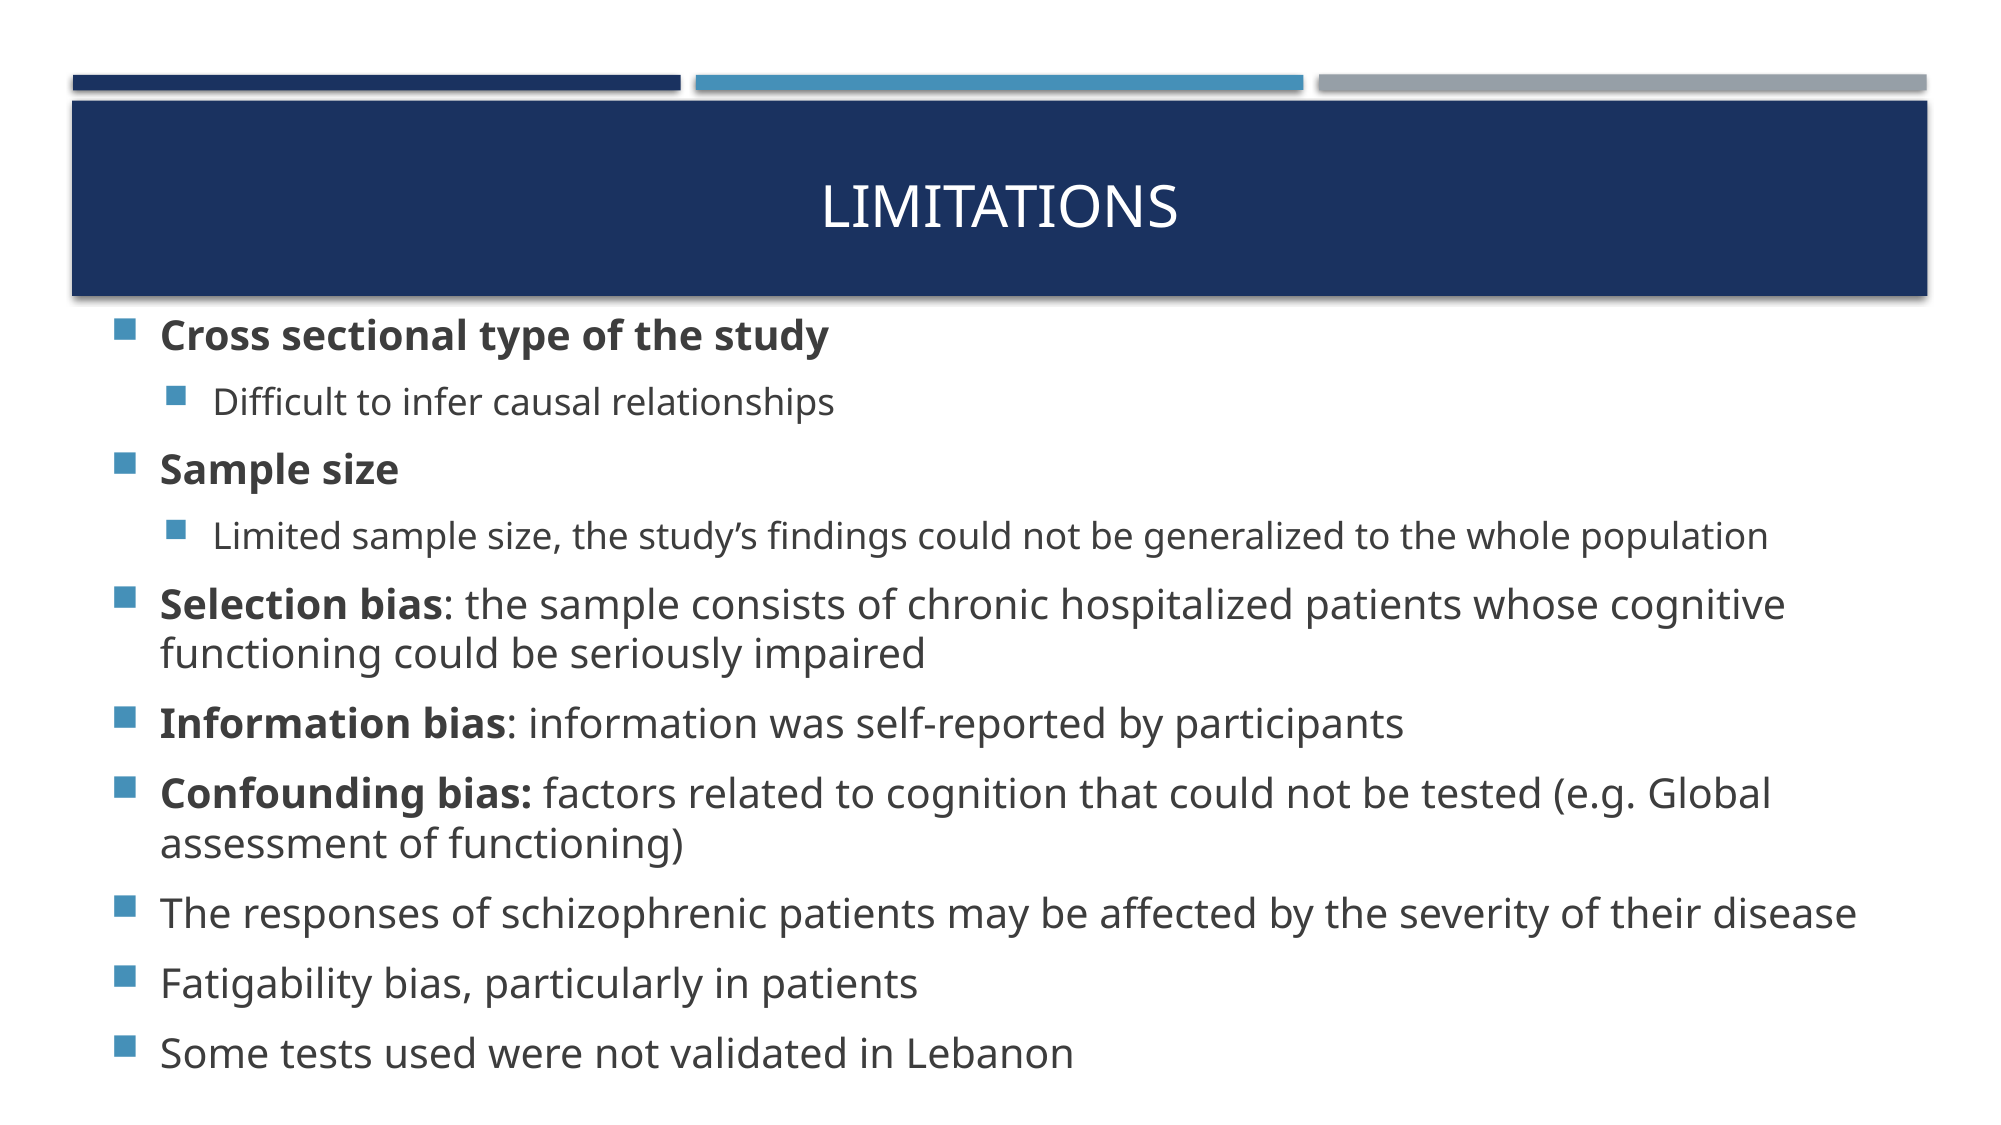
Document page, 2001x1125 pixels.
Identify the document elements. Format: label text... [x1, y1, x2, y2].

title Limitations [95, 80, 1905, 248]
list Cross sectional type of the study Difficult to infer causal relationships Sample size Limited sample size, the study’s findings could not be generalized to the whole population Selection bias: the sample consists of chronic hospitalized patients whose cognitive functioning could be seriously impaired Information bias: information was self-reported by participants Confounding bias: factors related to cognition that could not be tested (e.g. Global assessment of functioning) The responses of schizophrenic patients may be affected by the severity of their disease Fatigability bias, particularly in patients Some tests used were not validated in Lebanon [95, 298, 1905, 1088]
